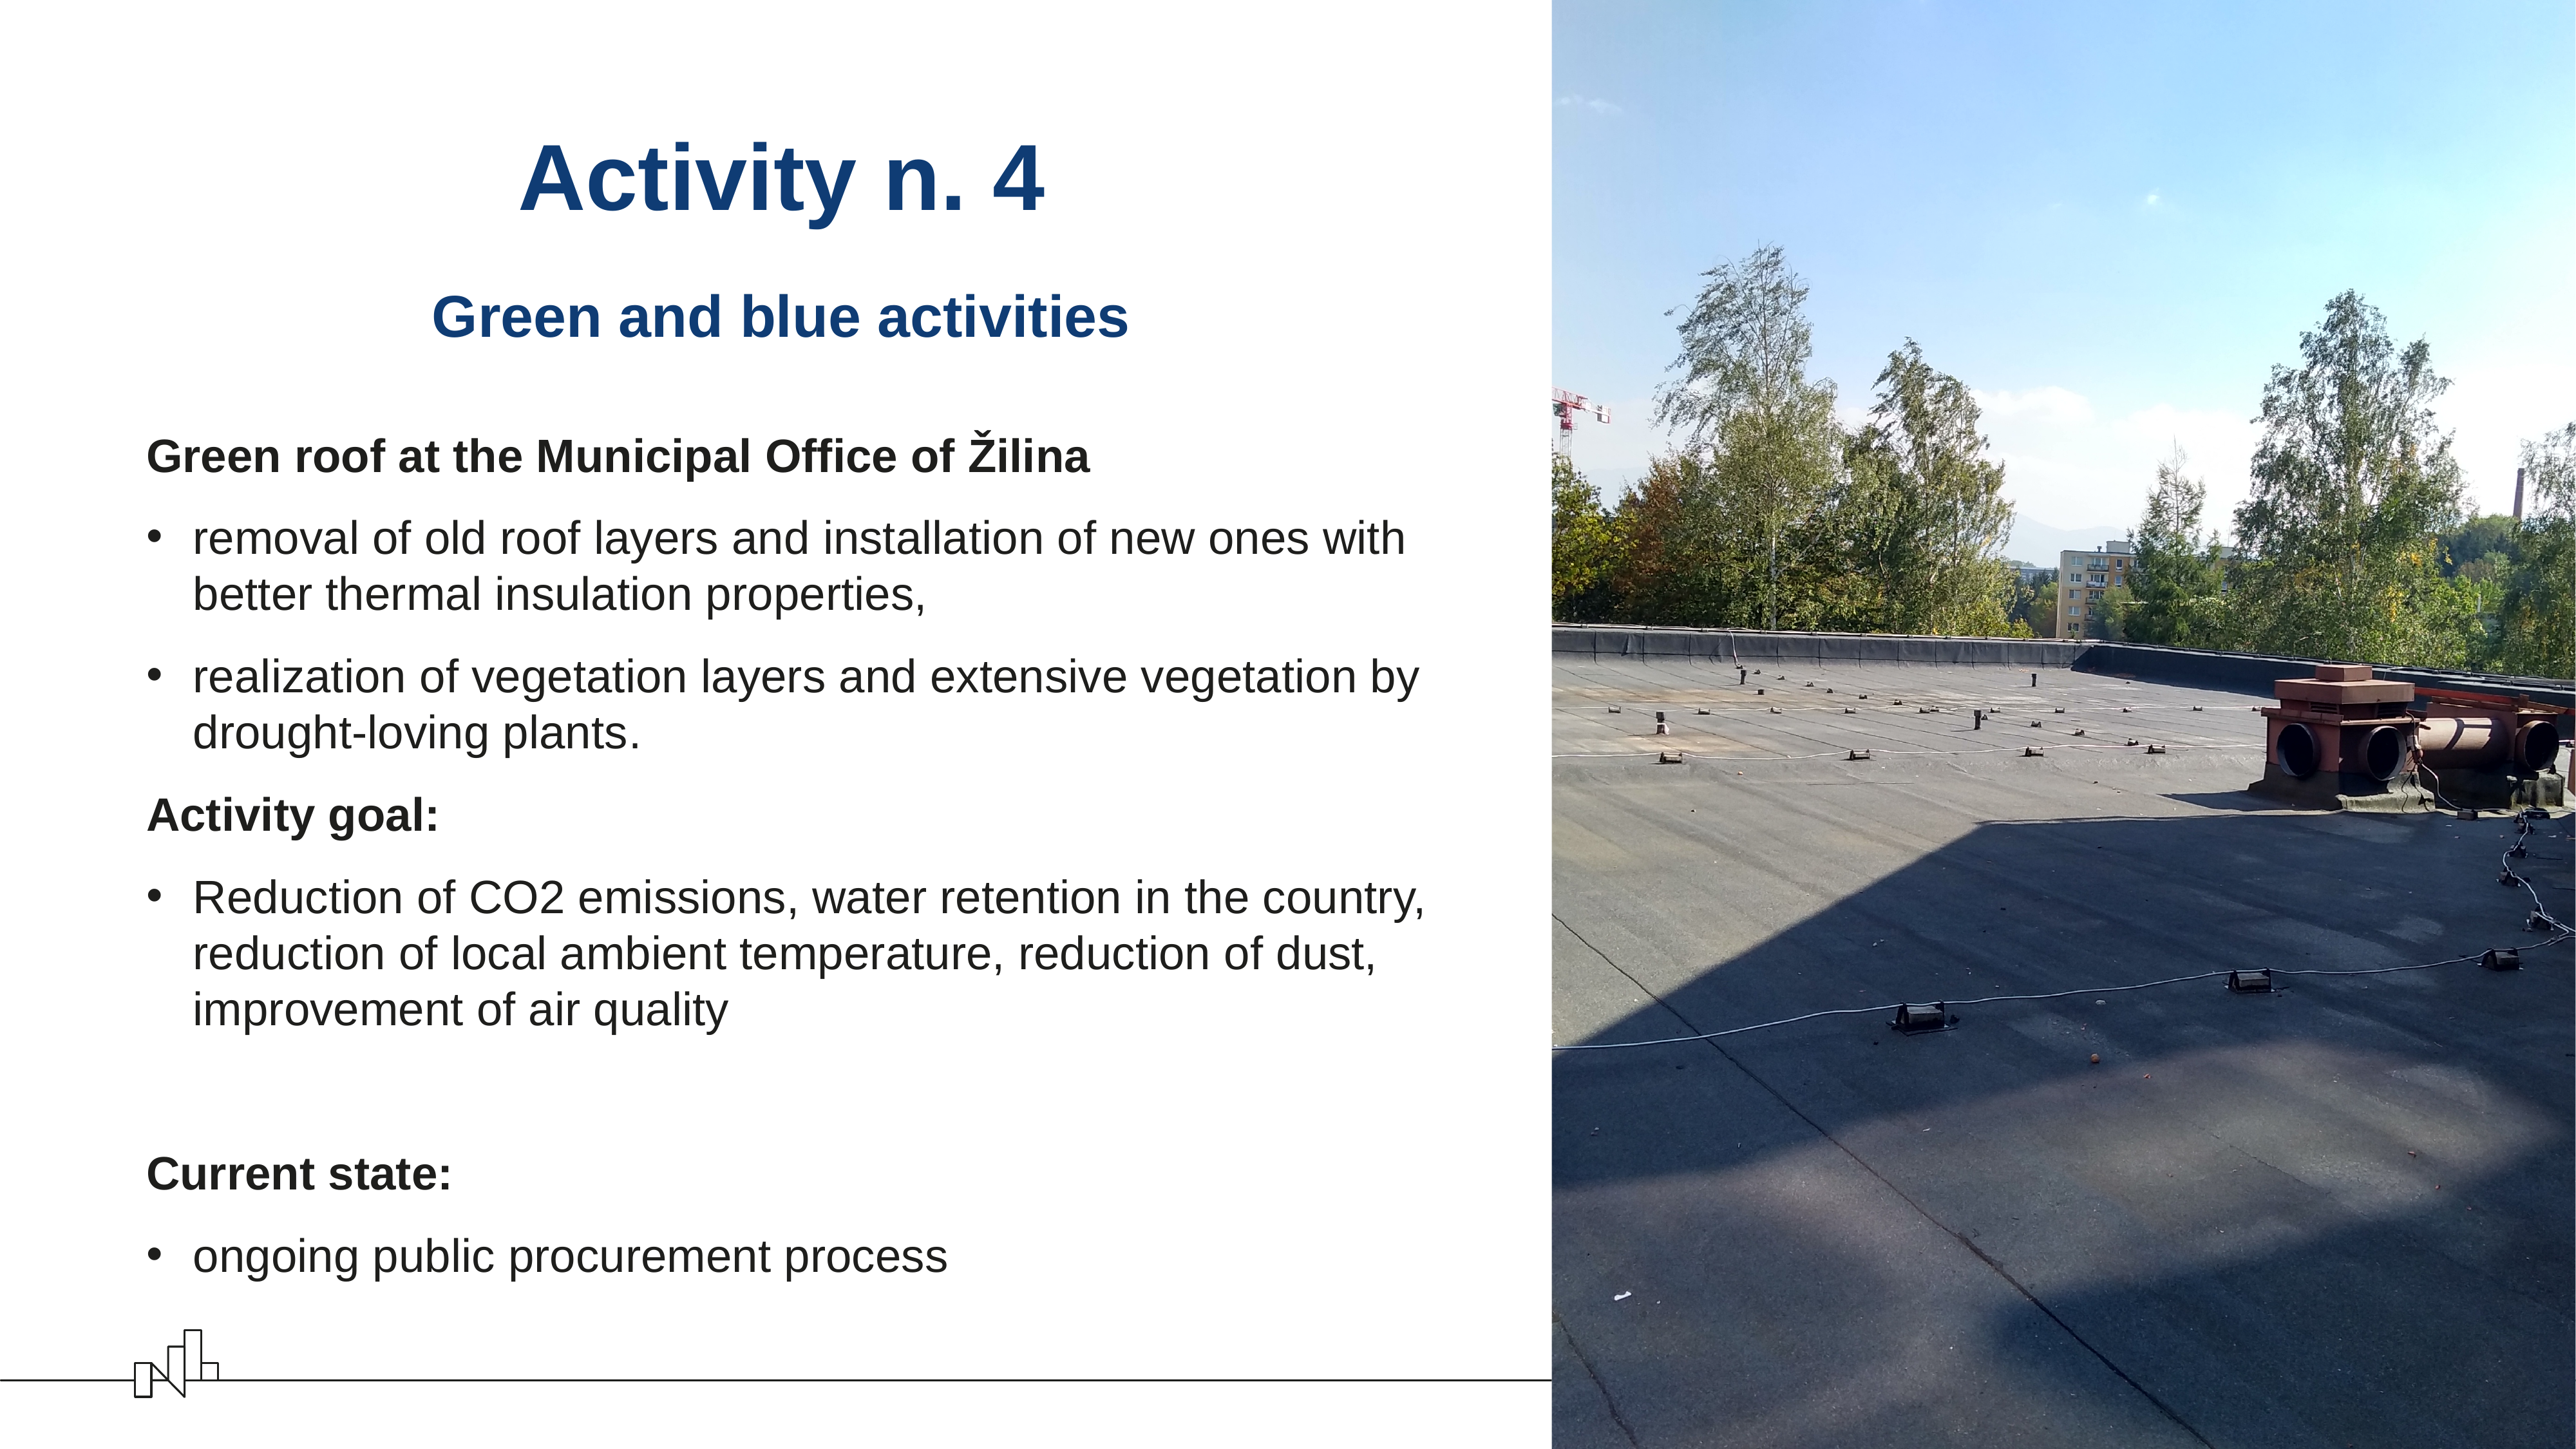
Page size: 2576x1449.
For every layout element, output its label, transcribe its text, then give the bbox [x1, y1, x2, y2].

picture [1551, 0, 2576, 1449]
list Green and blue activities [133, 278, 1430, 426]
title Activity n. 4 [133, 116, 1430, 230]
list Green roof at the Municipal Office of Žilina removal of old roof layers and installation of new ones with better thermal insulation properties, realization of vegetation layers and extensive vegetation by drought-loving plants. Activity goal: Reduction of CO2 emissions, water retention in the country, reduction of local ambient temperature, reduction of dust, improvement of air quality Current state: ongoing public procurement process [146, 425, 1444, 1289]
